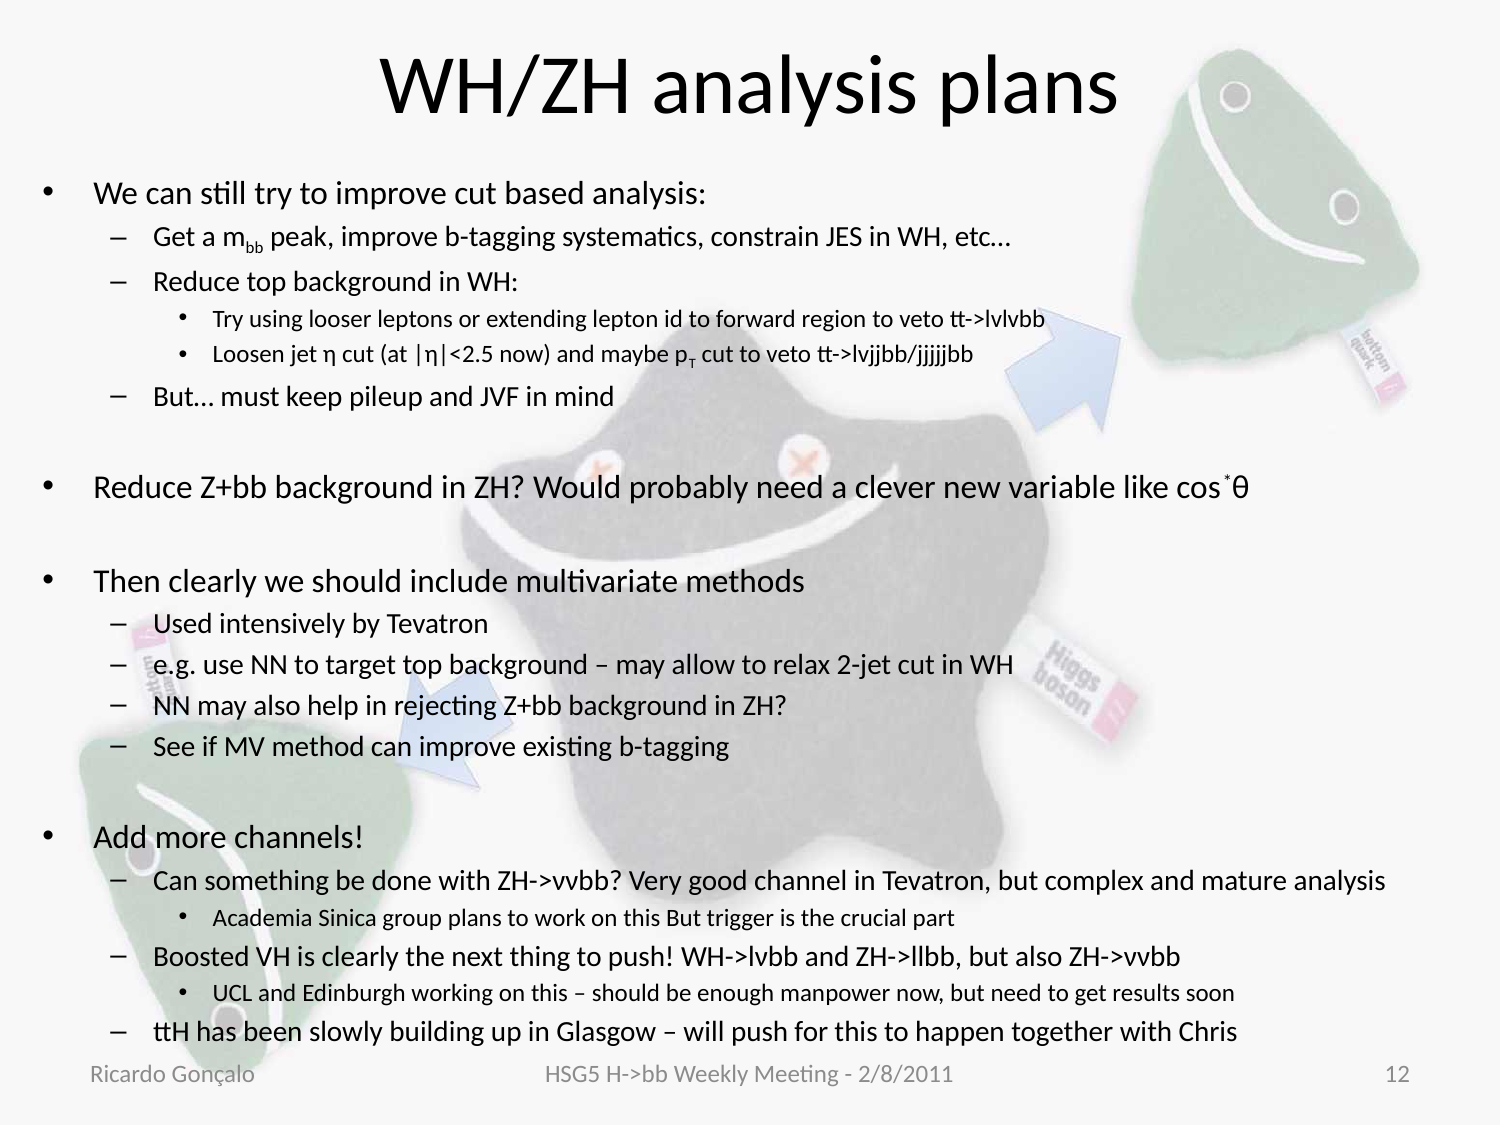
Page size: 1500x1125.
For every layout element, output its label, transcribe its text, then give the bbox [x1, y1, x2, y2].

footer HSG5 H->bb Weekly Meeting - 2/8/2011 [512, 1042, 988, 1103]
slide_number 12 [1074, 1042, 1425, 1103]
list We can still try to improve cut based analysis: Get a mbb peak, improve b-tagging systematics, constrain JES in WH, etc… Reduce top background in WH: Try using looser leptons or extending lepton id to forward region to veto tt->lvlvbb Loosen jet η cut (at |η|<2.5 now) and maybe pT cut to veto tt->lvjjbb/jjjjjbb But… must keep pileup and JVF in mind Reduce Z+bb background in ZH? Would probably need a clever new variable like cos*θ Then clearly we should include multivariate methods Used intensively by Tevatron e.g. use NN to target top background – may allow to relax 2-jet cut in WH NN may also help in rejecting Z+bb background in ZH? See if MV method can improve existing b-tagging Add more channels! Can something be done with ZH->ννbb? Very good channel in Tevatron, but complex and mature analysis Academia Sinica group plans to work on this But trigger is the crucial part Boosted VH is clearly the next thing to push! WH->lνbb and ZH->llbb, but also ZH->ννbb UCL and Edinburgh working on this – should be enough manpower now, but need to get results soon ttH has been slowly building up in Glasgow – will push for this to happen together with Chris [27, 163, 1500, 1071]
title WH/ZH analysis plans [75, 21, 1425, 139]
slide_number Ricardo Gonçalo [75, 1042, 425, 1103]
picture [0, 0, 1500, 1125]
